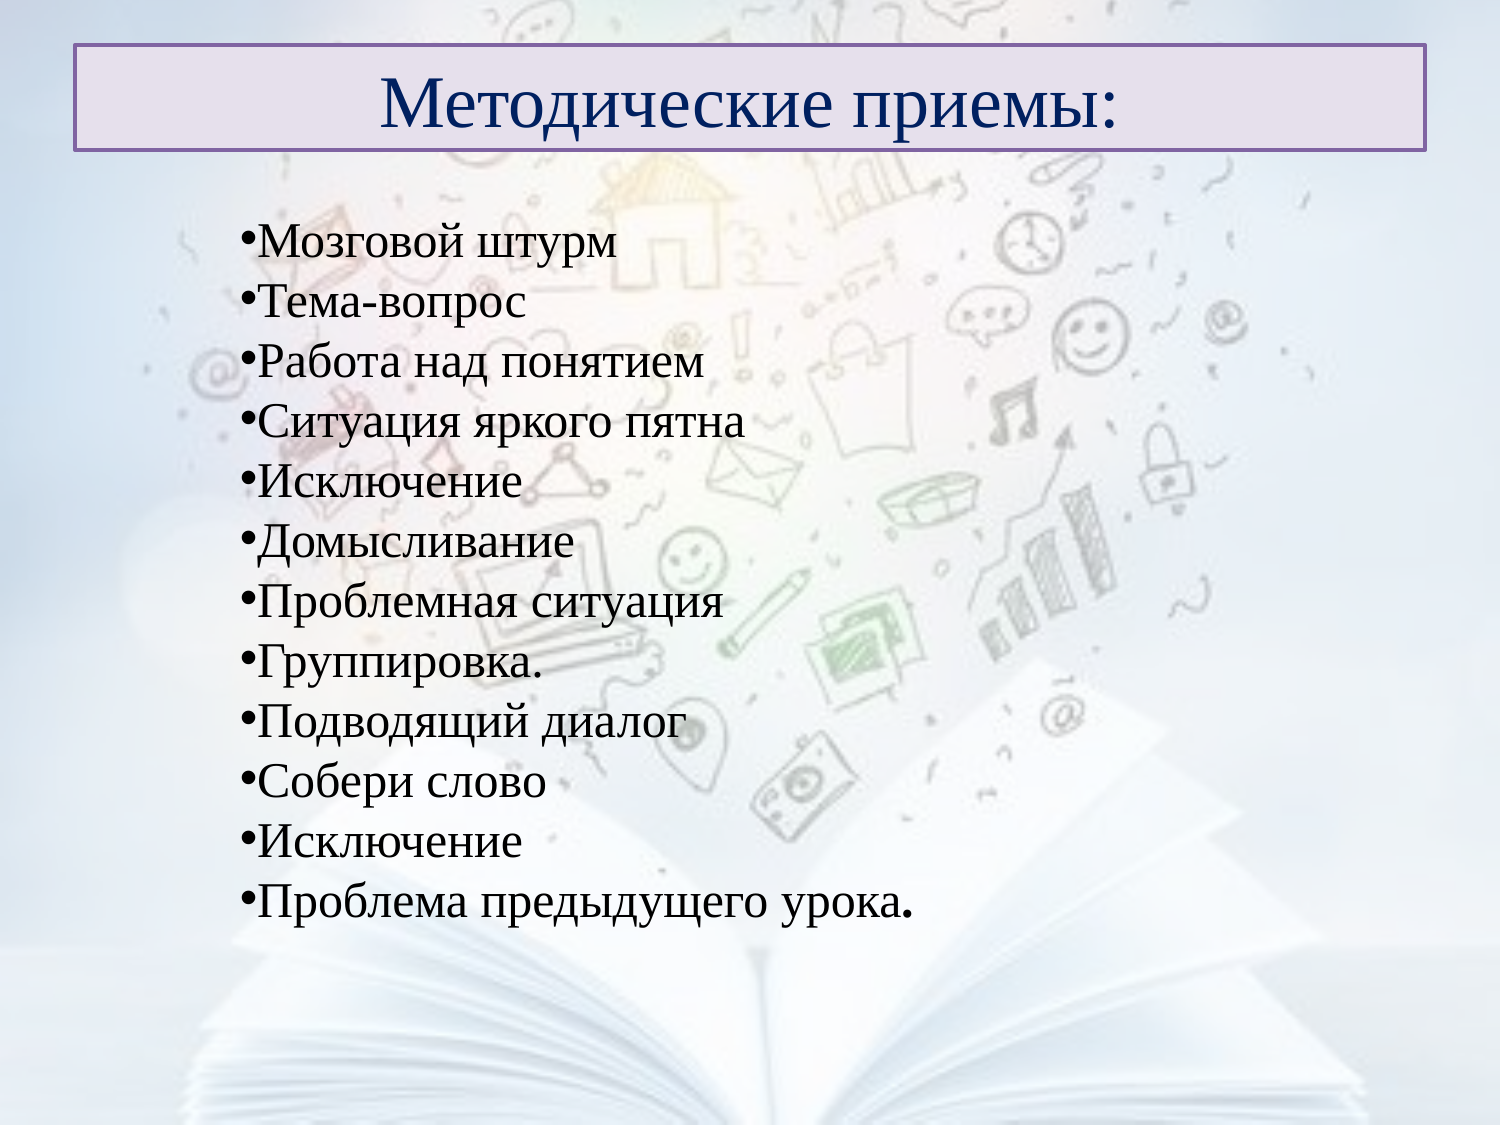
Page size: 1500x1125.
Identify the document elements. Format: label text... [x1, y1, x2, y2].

text_box Мозговой штурм Тема-вопрос Работа над понятием Ситуация яркого пятна Исключение Домысливание Проблемная ситуация Группировка. Подводящий диалог Собери слово Исключение Проблема предыдущего урока. [225, 199, 1375, 935]
title Методические приемы: [73, 43, 1427, 152]
